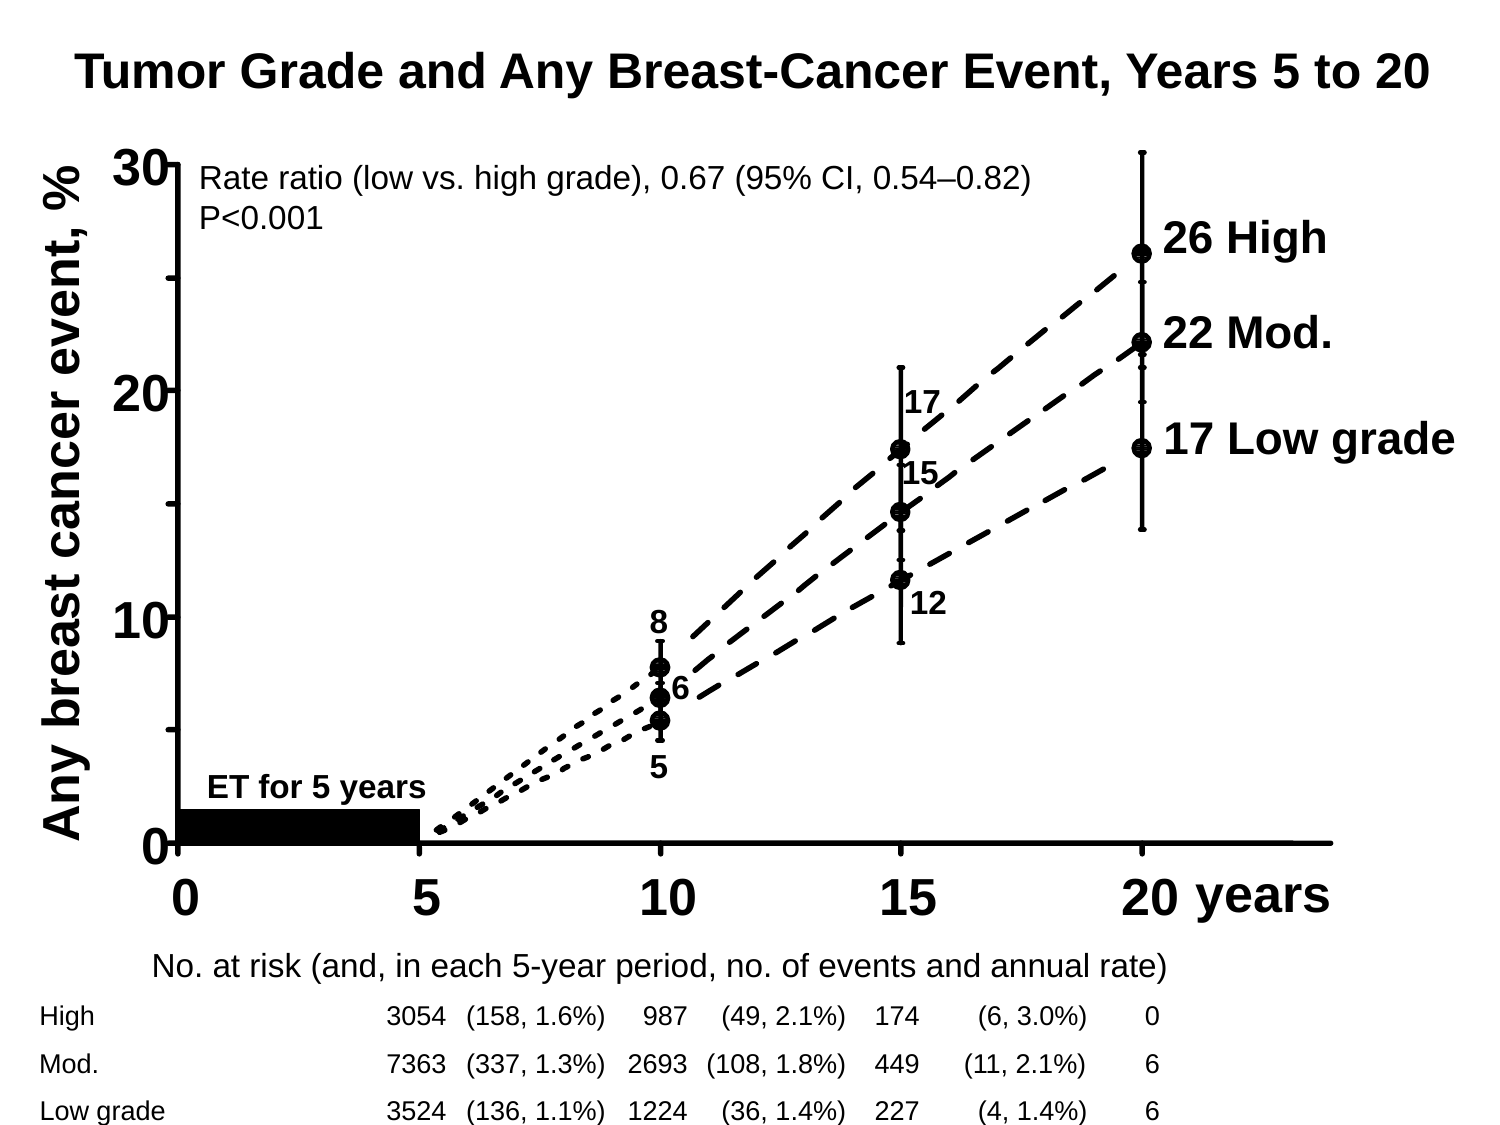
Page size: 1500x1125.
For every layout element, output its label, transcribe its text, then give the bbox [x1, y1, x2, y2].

text_box Tumor Grade and Any Breast-Cancer Event, Years 5 to 20 [0, 30, 1500, 106]
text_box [25, 91, 1500, 1125]
